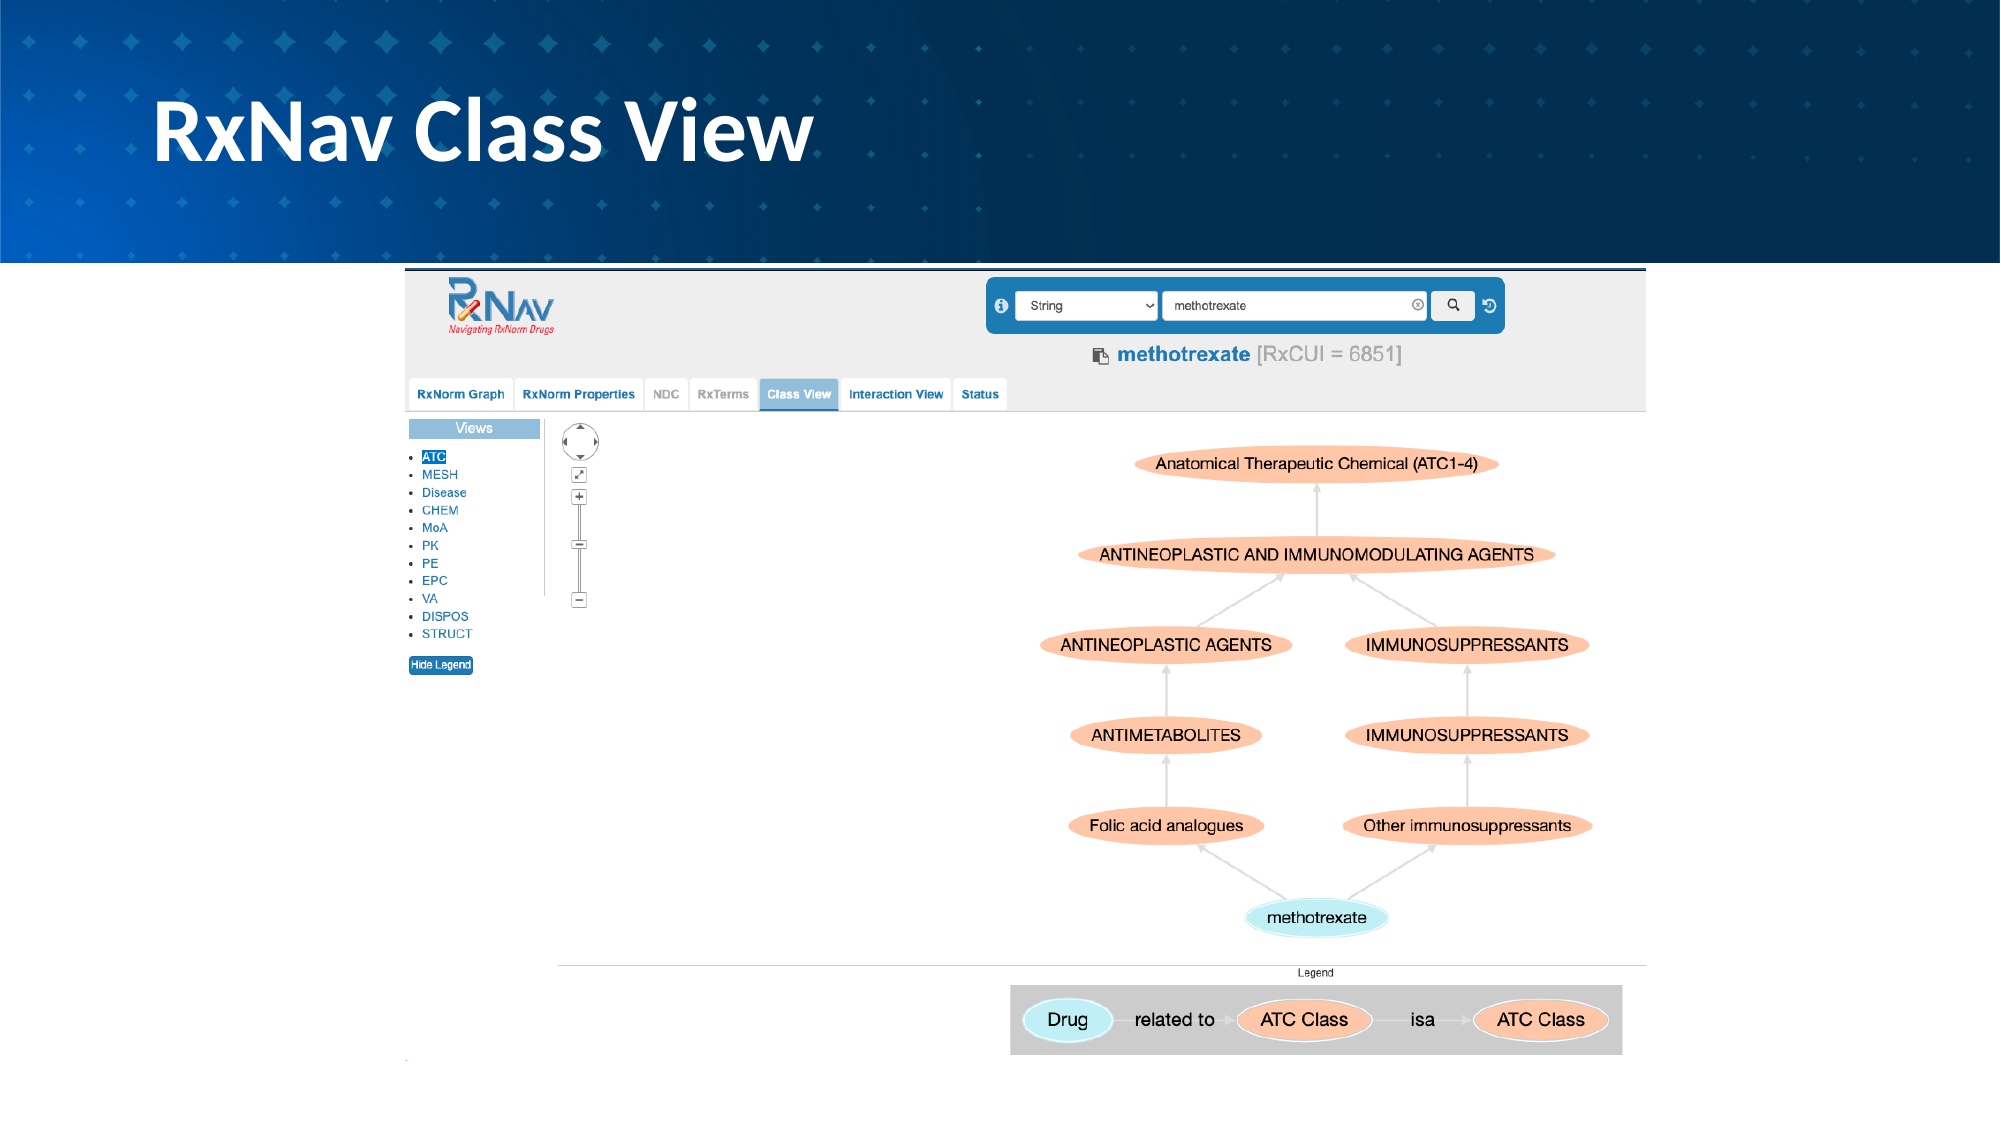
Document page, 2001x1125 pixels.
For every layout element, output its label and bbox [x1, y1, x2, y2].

picture [405, 268, 1646, 1061]
picture [0, 0, 2000, 263]
